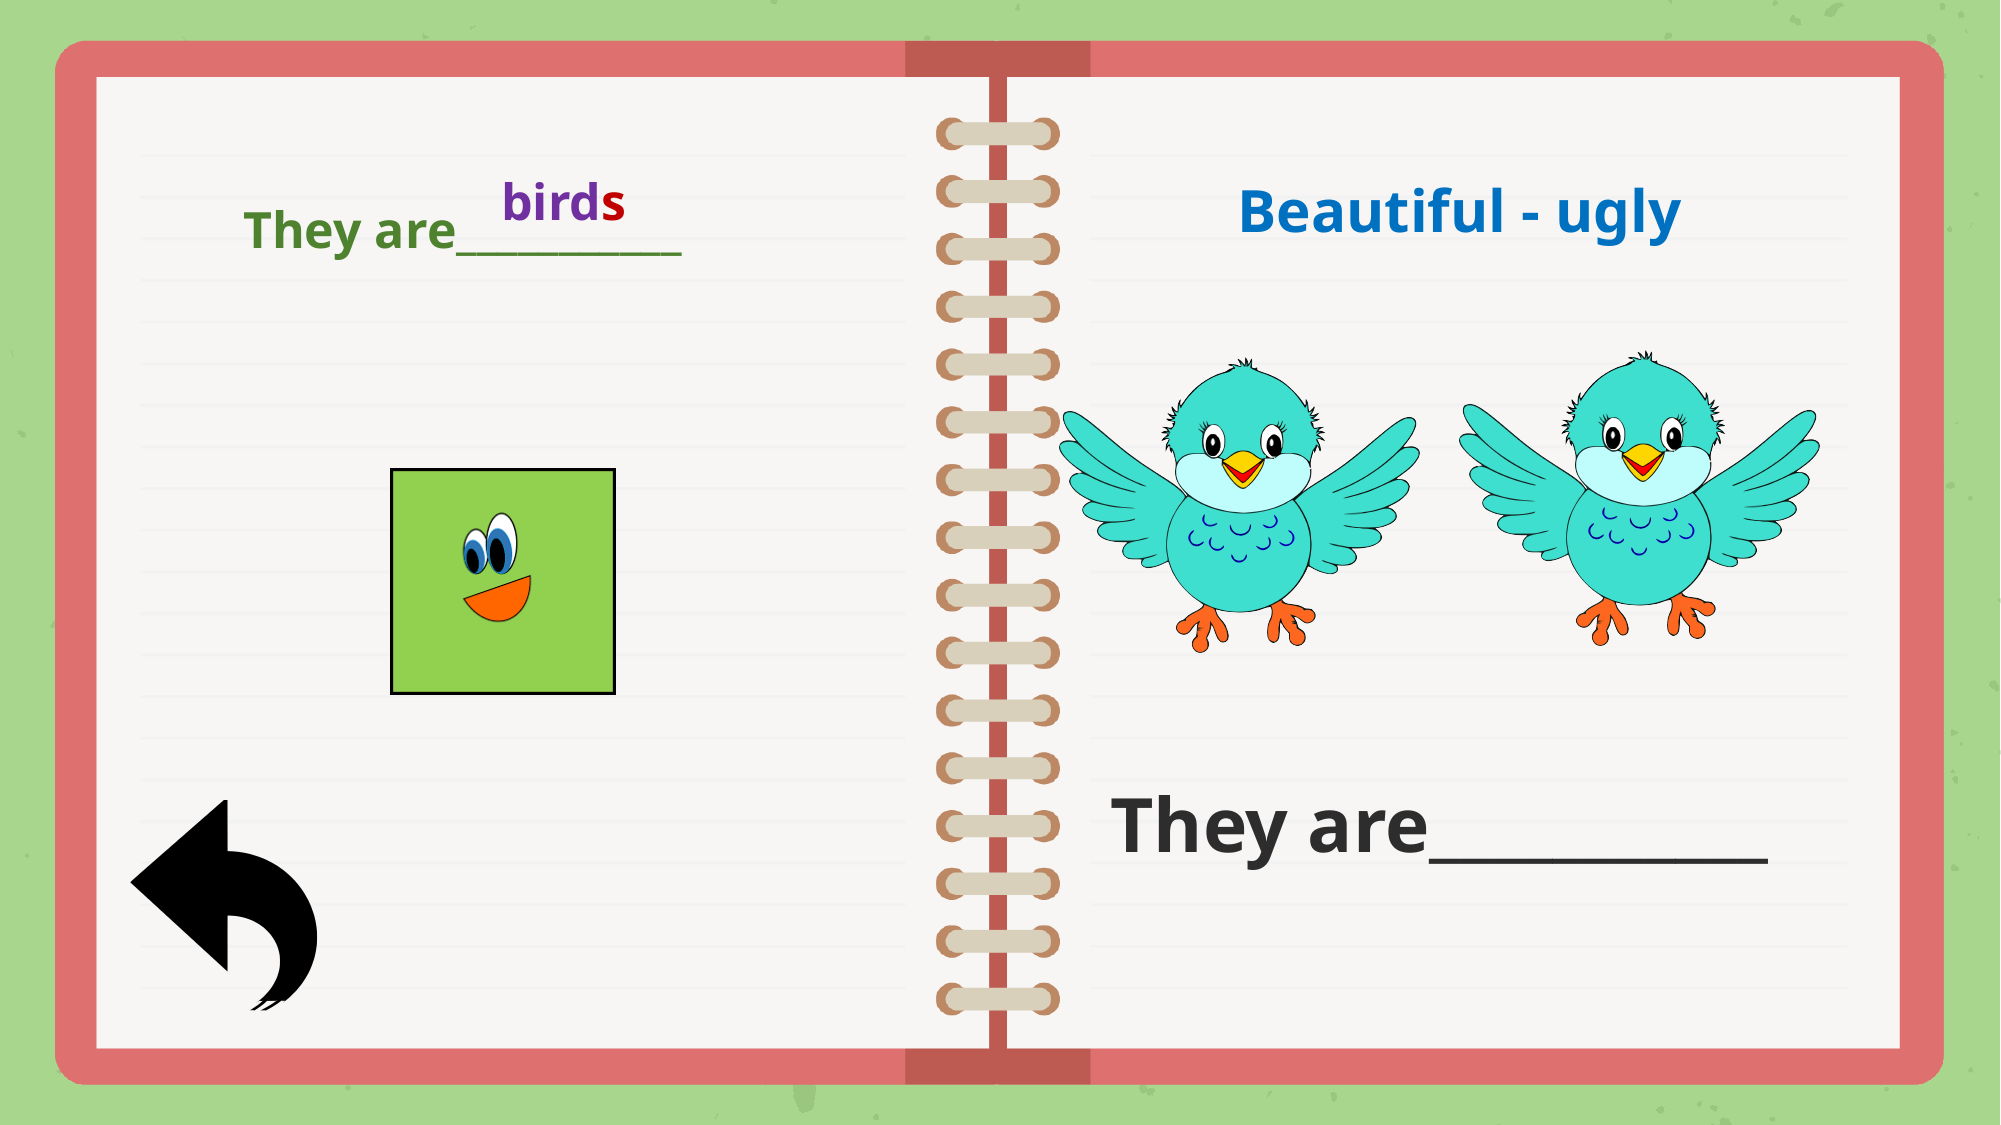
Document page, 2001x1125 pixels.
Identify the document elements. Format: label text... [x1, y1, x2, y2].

picture [55, 40, 1944, 1085]
text_box [1020, 259, 1899, 264]
text_box They are___________ [999, 776, 1879, 883]
text_box birds [429, 138, 698, 246]
text_box Beautiful - ugly [1020, 151, 1899, 259]
text_box They are___________ [23, 166, 902, 274]
